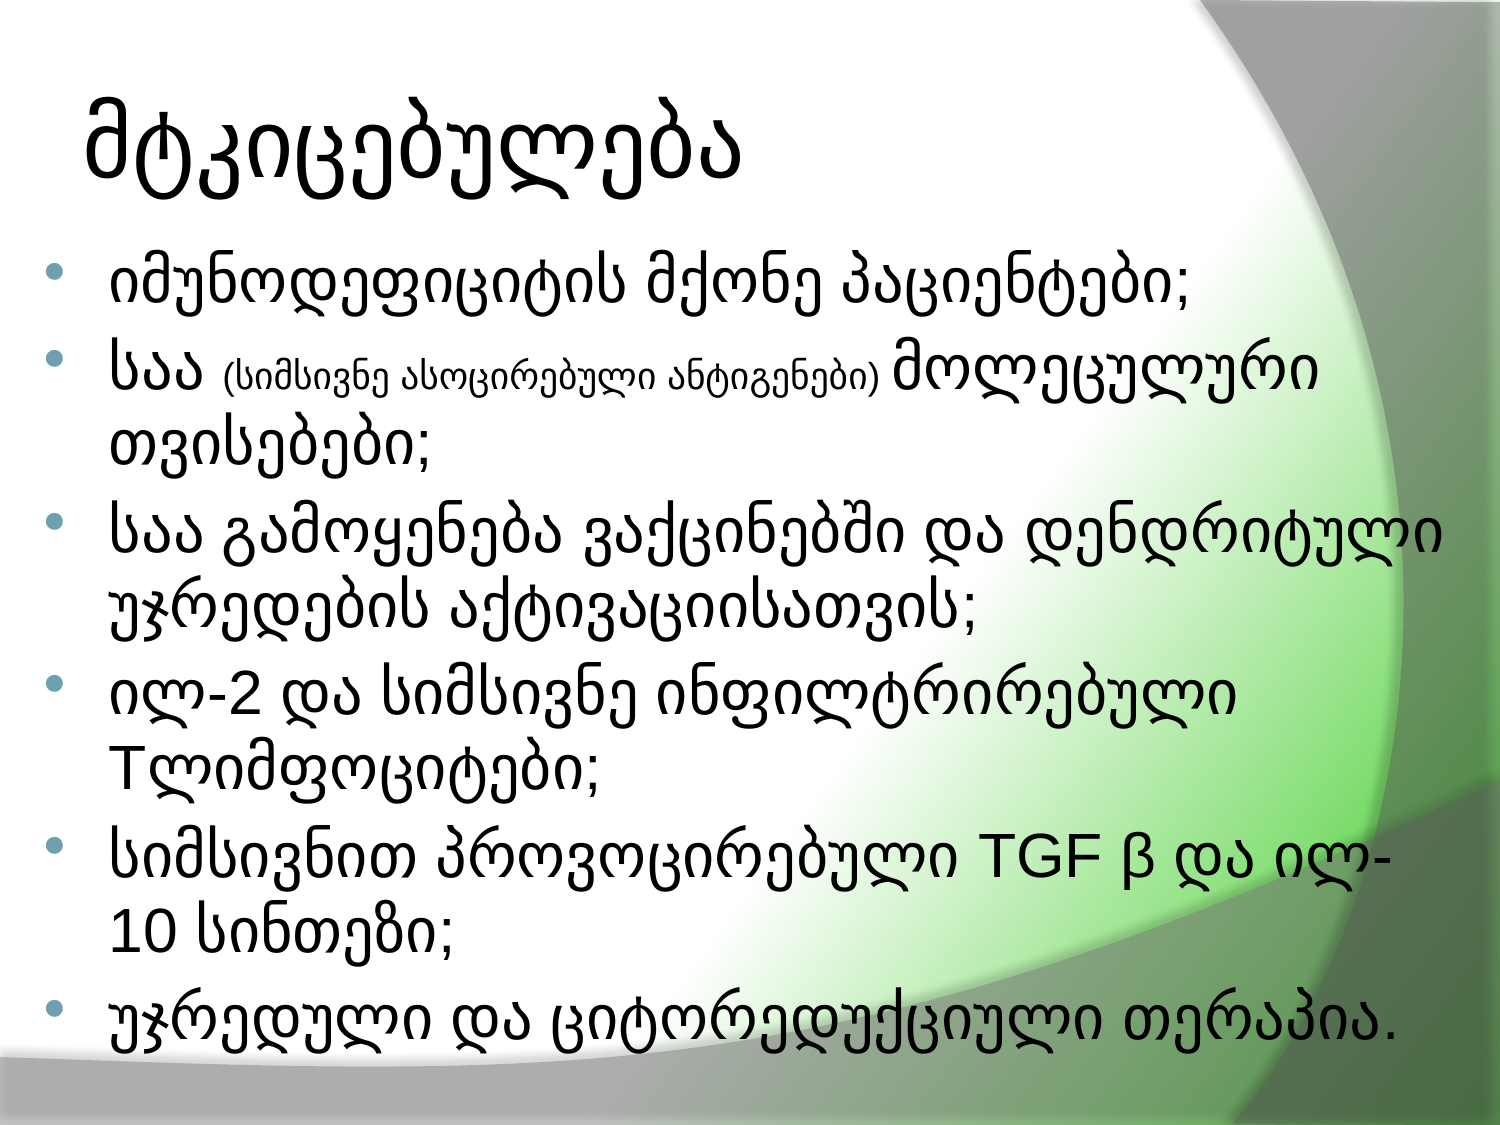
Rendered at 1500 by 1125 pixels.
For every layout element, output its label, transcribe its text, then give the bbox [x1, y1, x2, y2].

list იმუნოდეფიციტის მქონე პაციენტები; საა (სიმსივნე ასოცირებული ანტიგენები) მოლეცულური თვისებები; საა გამოყენება ვაქცინებში და დენდრიტული უჯრედების აქტივაციისათვის; ილ-2 და სიმსივნე ინფილტრირებული Tლიმფოციტები; სიმსივნით პროვოცირებული TGF β და ილ-10 სინთეზი; უჯრედული და ციტორედუქციული თერაპია. [24, 232, 1475, 1088]
title მტკიცებულება [75, 45, 1300, 232]
